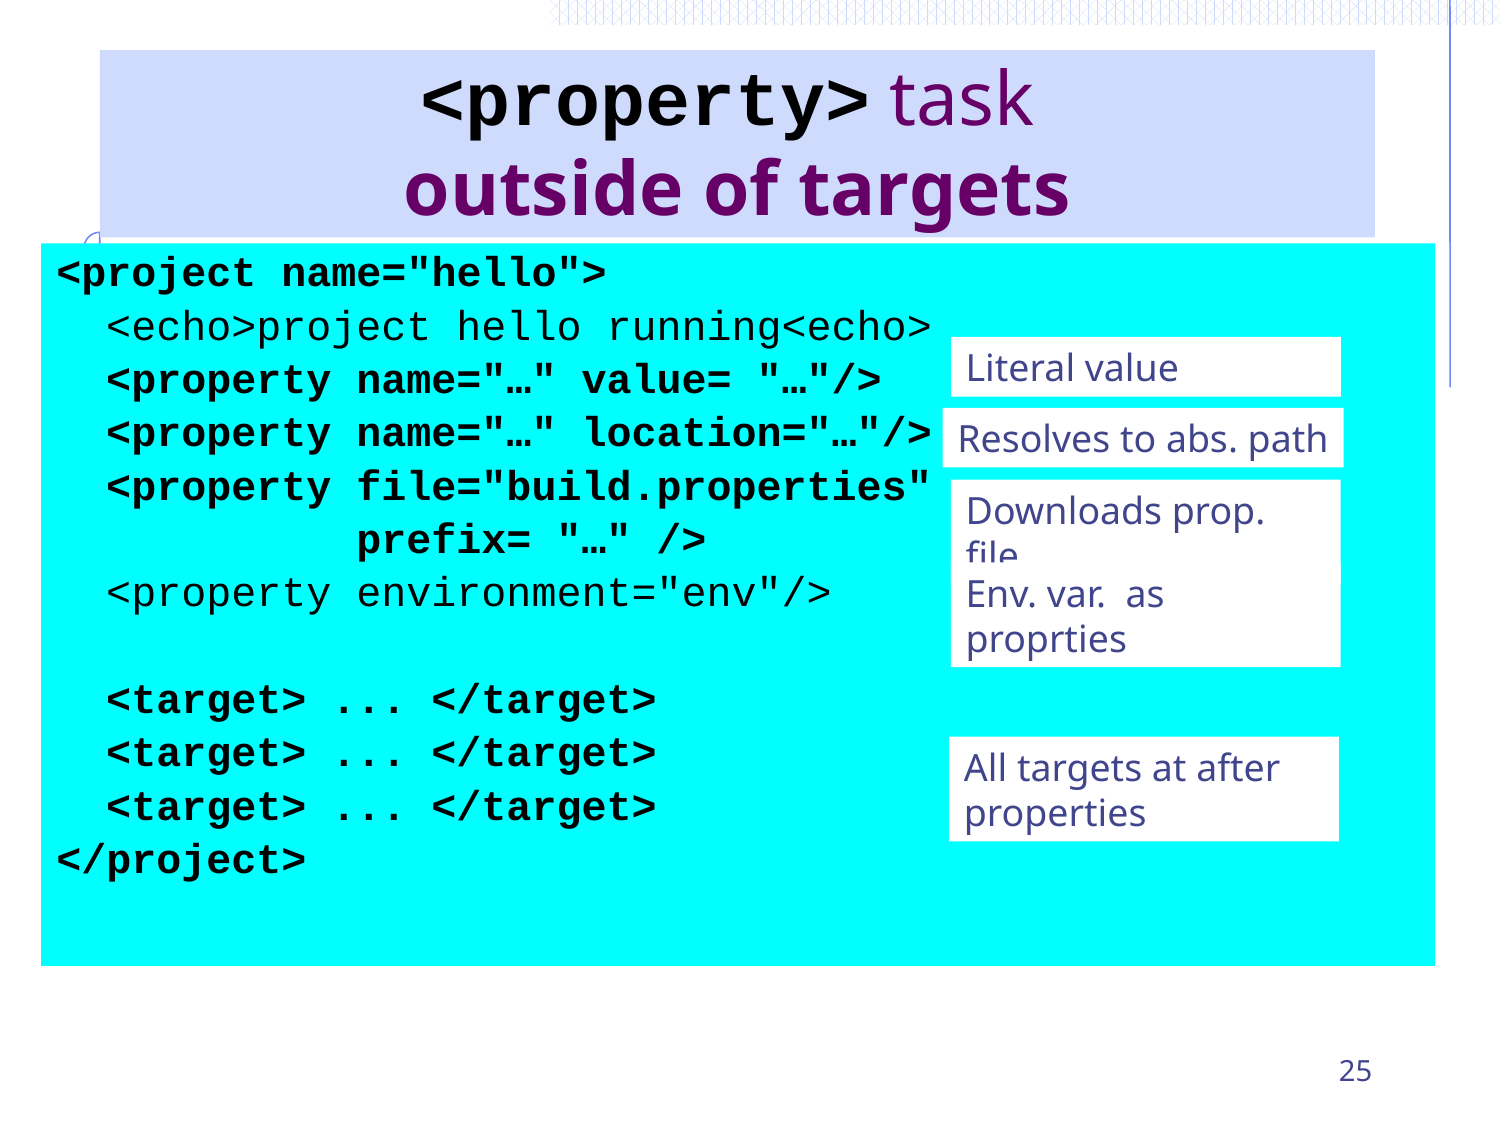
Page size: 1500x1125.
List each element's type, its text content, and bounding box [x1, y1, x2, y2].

list <project name="hello"> <echo>project hello running<echo> <property name="…" value= "…"/> <property name="…" location="…"/> <property file="build.properties" prefix= "…" /> <property environment="env"/> <target> ... </target> <target> ... </target> <target> ... </target> </project> [40, 243, 1436, 967]
text_box Downloads prop. file [950, 479, 1341, 562]
text_box All targets at after properties [949, 736, 1339, 842]
text_box Literal value [951, 336, 1341, 397]
text_box Resolves to abs. path [942, 407, 1344, 468]
text_box Env. var. as proprties [950, 562, 1341, 668]
title <property> task outside of targets [99, 49, 1376, 238]
slide_number 25 [1074, 1024, 1388, 1101]
